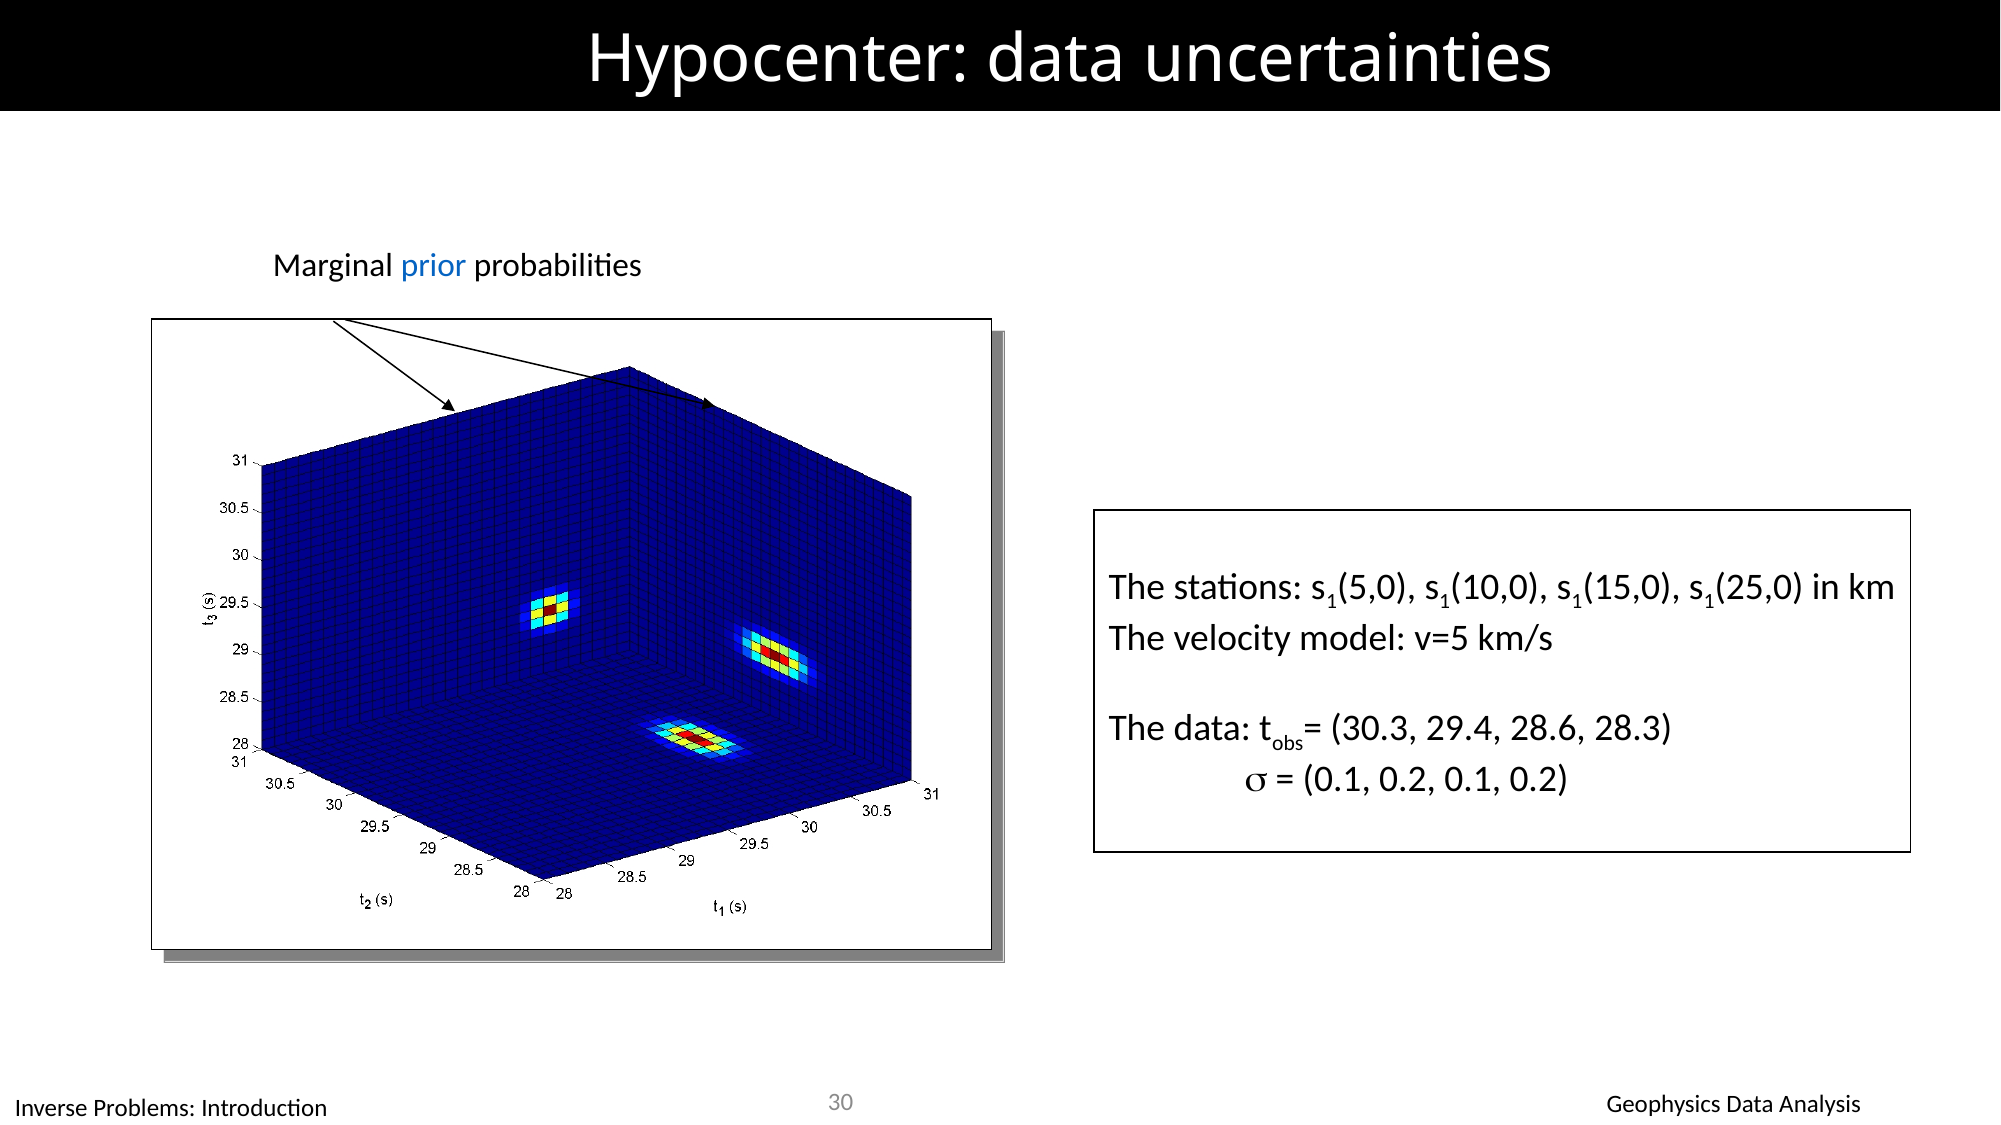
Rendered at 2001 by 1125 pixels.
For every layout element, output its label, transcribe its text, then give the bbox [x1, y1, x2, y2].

text_box The stations: s1(5,0), s1(10,0), s1(15,0), s1(25,0) in km The velocity model: v=5 km/s The data: tobs= (30.3, 29.4, 28.6, 28.3) s = (0.1, 0.2, 0.1, 0.2) [1093, 509, 1911, 852]
picture [152, 319, 991, 949]
text_box Marginal prior probabilities [258, 236, 658, 291]
title Hypocenter: data uncertainties [571, 22, 1847, 98]
slide_number 30 [0, 1075, 869, 1125]
